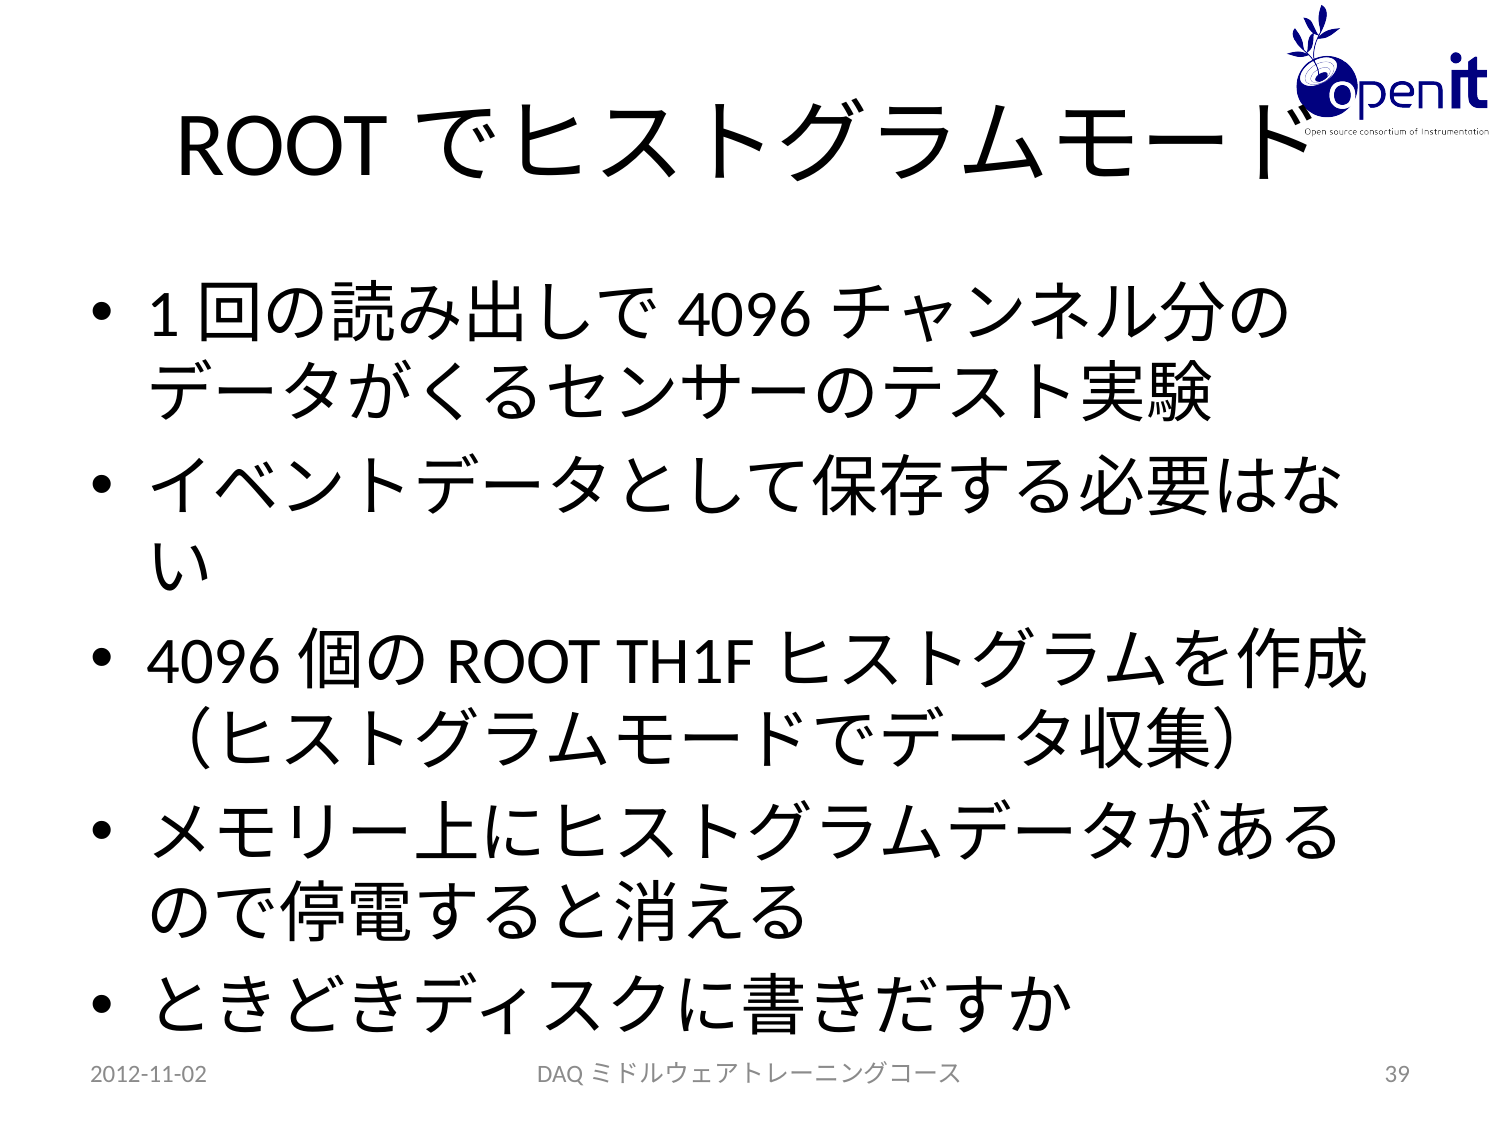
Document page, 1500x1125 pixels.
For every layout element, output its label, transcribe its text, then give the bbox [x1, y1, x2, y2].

title ROOTでヒストグラムモード [75, 45, 1425, 233]
list 1回の読み出しで4096チャンネル分のデータがくるセンサーのテスト実験 イベントデータとして保存する必要はない 4096個のROOT TH1Fヒストグラムを作成（ヒストグラムモードでデータ収集） メモリー上にヒストグラムデータがあるので停電すると消える ときどきディスクに書きだすか [75, 262, 1425, 1005]
slide_number 39 [1074, 1042, 1425, 1103]
picture [1281, 0, 1500, 145]
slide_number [75, 1042, 425, 1103]
footer DAQミドルウェアトレーニングコース [512, 1042, 988, 1103]
